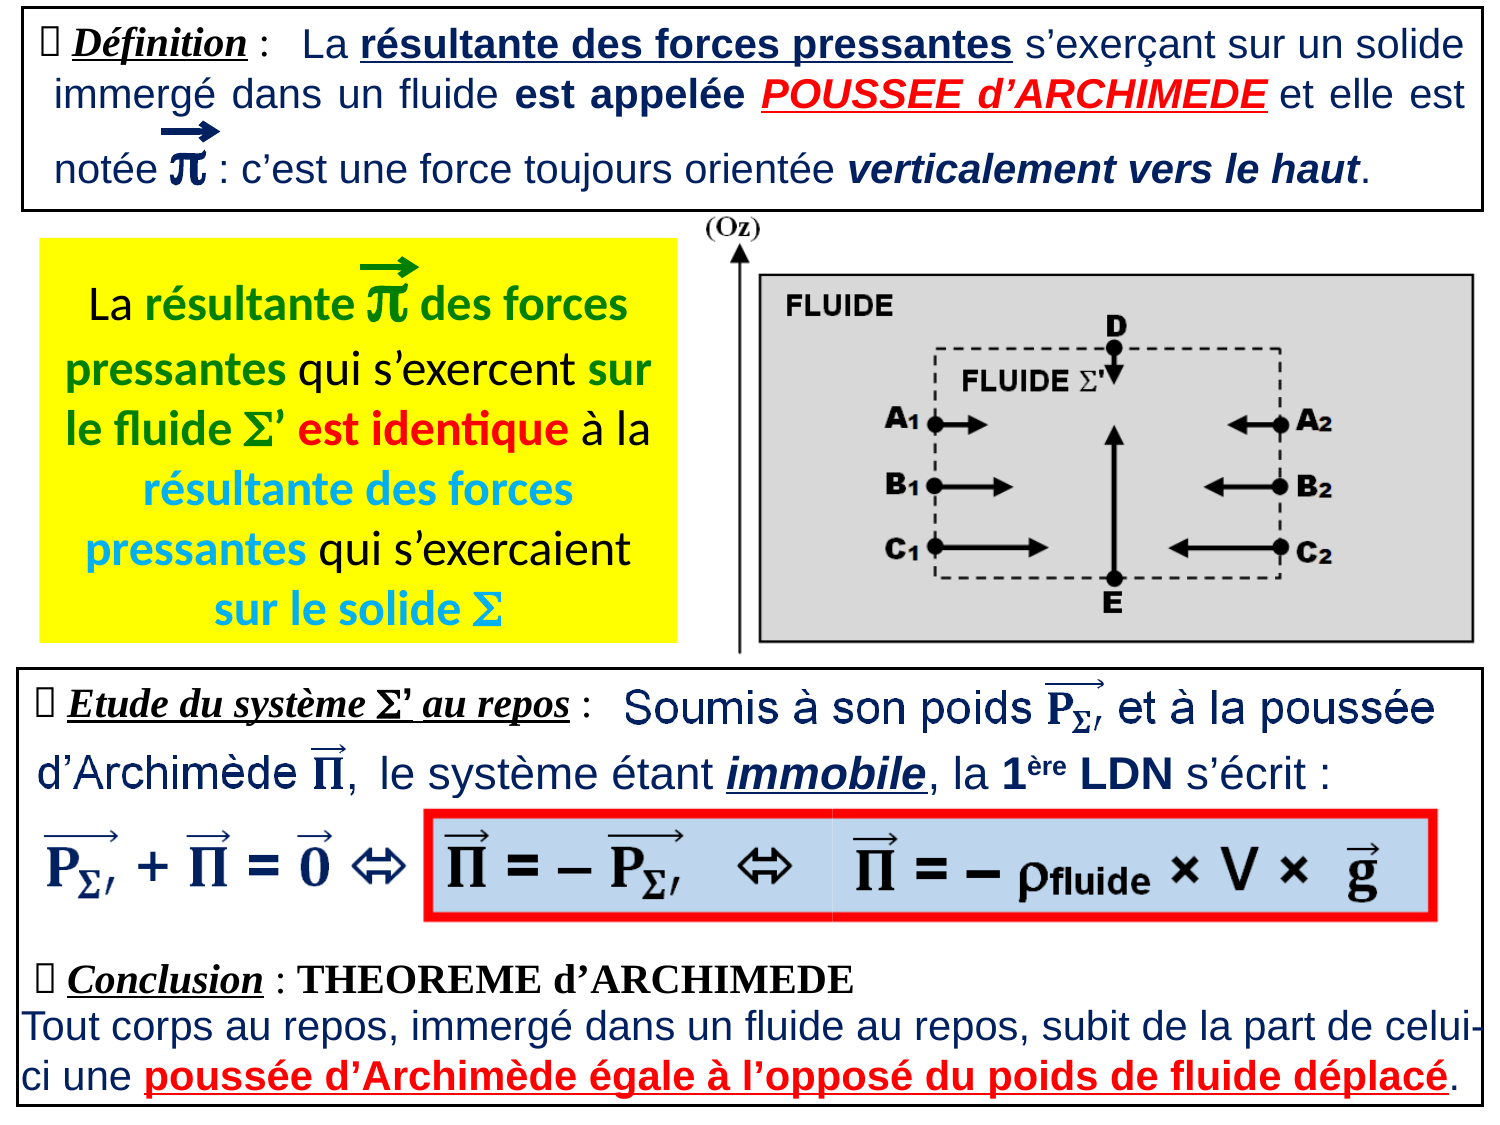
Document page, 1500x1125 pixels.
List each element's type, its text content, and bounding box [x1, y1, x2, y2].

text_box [38, 9, 1481, 211]
text_box  Etude du système S’ au repos :  Conclusion : THEOREME d’ARCHIMEDE [17, 1080, 1483, 1106]
text_box  Etude du système S’ au repos :  Conclusion : THEOREME d’ARCHIMEDE [17, 668, 1483, 991]
picture [29, 822, 337, 906]
picture [702, 211, 1480, 658]
text_box Tout corps au repos, immergé dans un fluide au repos, subit de la part de celui-ci une poussée d’Archimède égale à l’opposé du poids de fluide déplacé. [5, 991, 1500, 1080]
text_box le système étant immobile, la 1ère LDN s’écrit : [364, 735, 1347, 806]
picture [348, 814, 408, 906]
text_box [39, 235, 678, 646]
picture [625, 674, 1448, 740]
picture [418, 798, 1450, 933]
text_box  Définition : [22, 7, 39, 211]
picture [29, 739, 364, 799]
